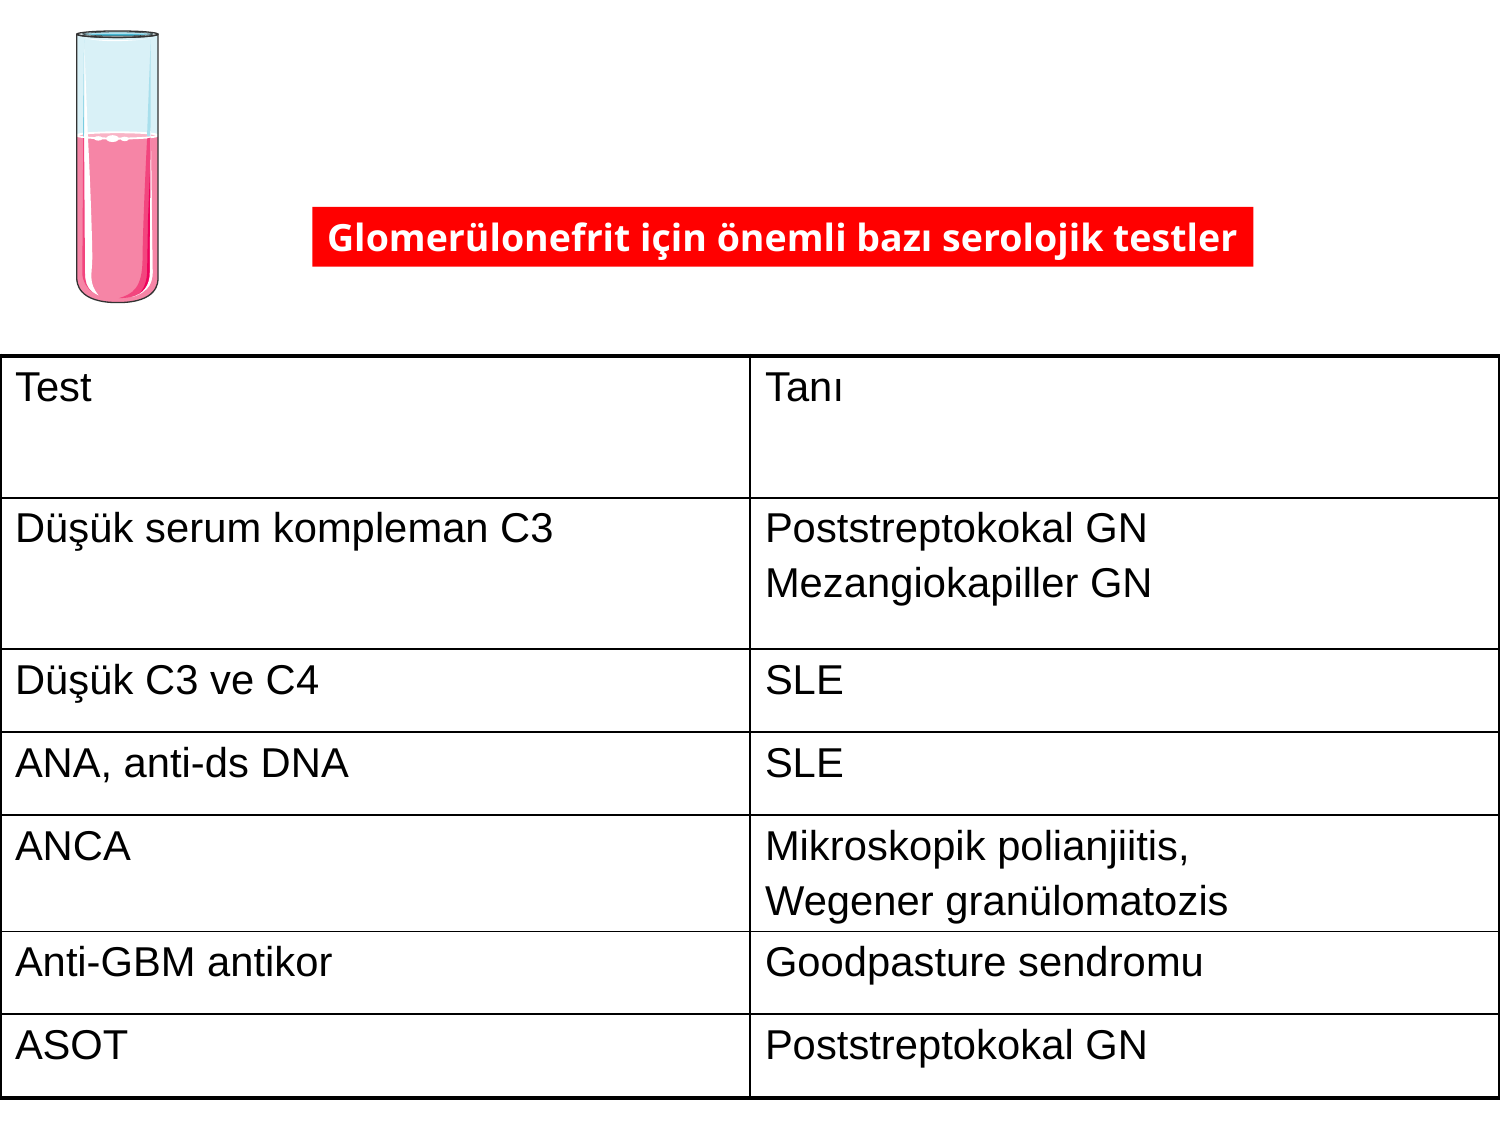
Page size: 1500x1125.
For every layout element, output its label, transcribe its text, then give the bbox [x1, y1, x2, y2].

table_header Tanı [751, 358, 1498, 497]
table_cell SLE [751, 733, 1498, 814]
table_cell Mikroskopik polianjiitis, Wegener granülomatozis [751, 816, 1498, 931]
table_cell Poststreptokokal GN [751, 1015, 1498, 1096]
table_header Test [2, 358, 749, 497]
table_cell ASOT [2, 1015, 749, 1096]
table_cell ANA, anti-ds DNA [2, 733, 749, 814]
text_box Glomerülonefrit için önemli bazı serolojik testler [312, 206, 1254, 267]
table_cell SLE [751, 650, 1498, 731]
table_cell Düşük serum kompleman C3 [2, 499, 749, 648]
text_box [76, 30, 159, 303]
table_cell ANCA [2, 816, 749, 931]
table_cell Anti-GBM antikor [2, 932, 749, 1013]
table_cell Düşük C3 ve C4 [2, 650, 749, 731]
table_cell Goodpasture sendromu [751, 932, 1498, 1013]
table_cell Poststreptokokal GN Mezangiokapiller GN [751, 499, 1498, 648]
